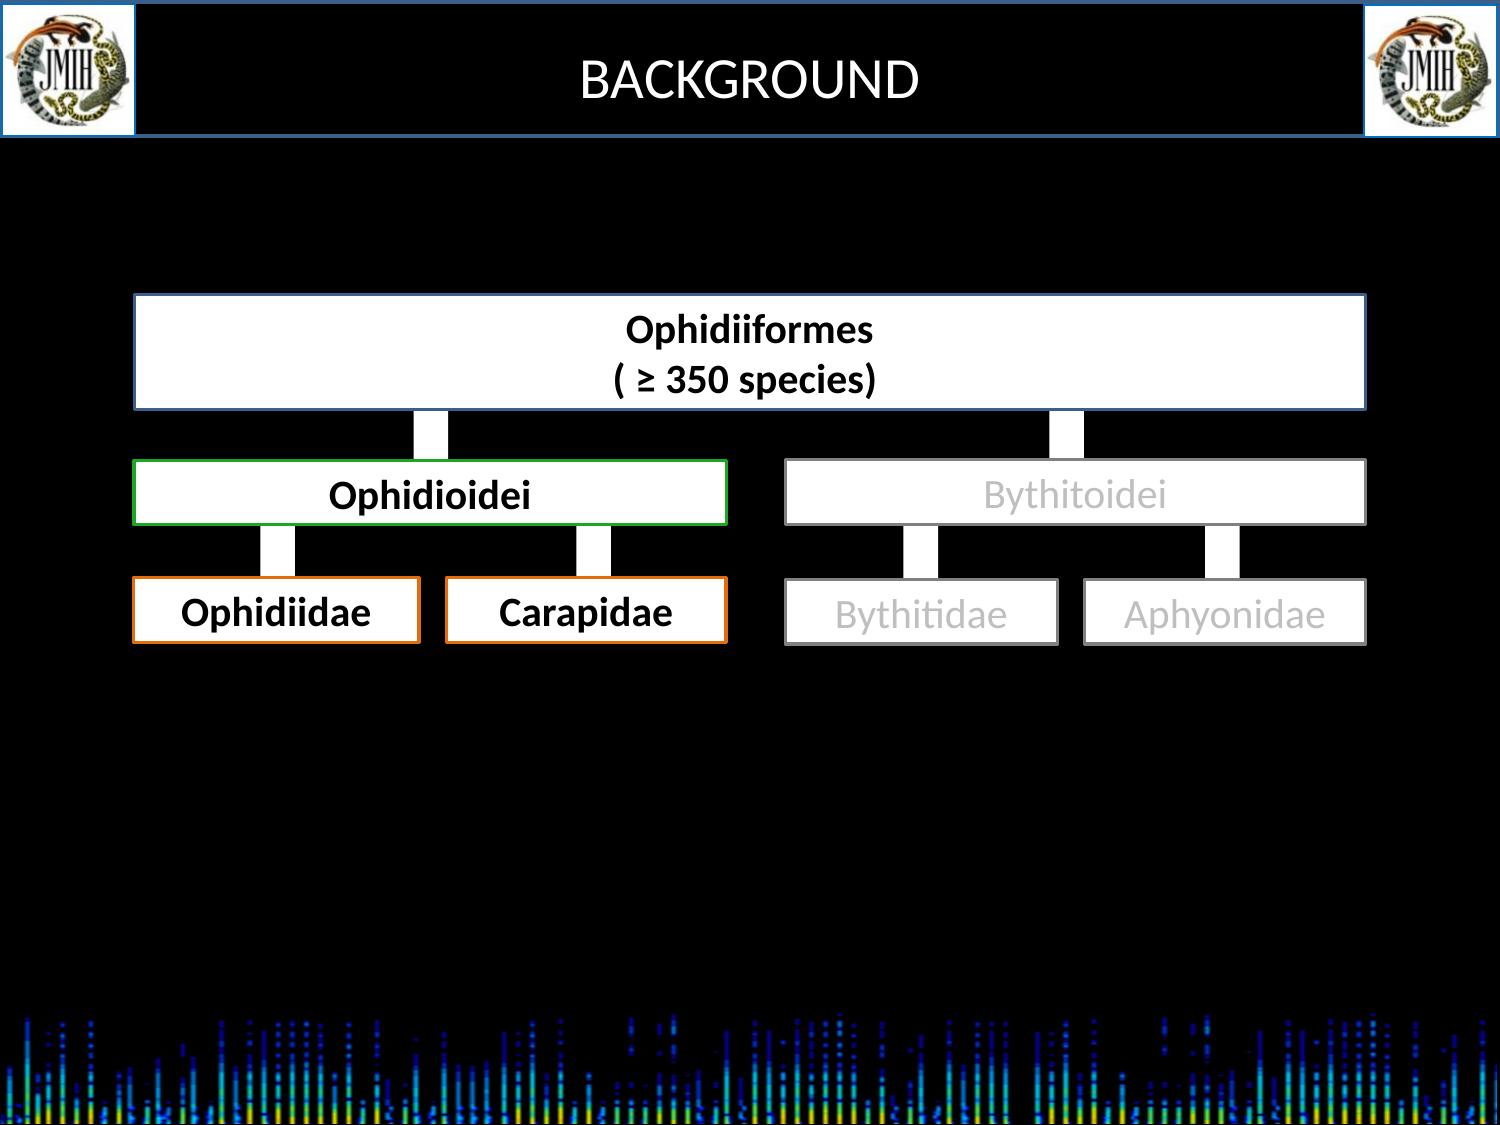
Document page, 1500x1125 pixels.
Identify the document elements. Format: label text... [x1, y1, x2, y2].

text_box [1047, 410, 1086, 459]
text_box [574, 525, 613, 577]
text_box [901, 525, 940, 579]
picture [0, 1011, 1497, 1125]
text_box Aphyonidae [1084, 579, 1366, 644]
picture [3, 4, 135, 136]
picture [1365, 5, 1497, 137]
text_box Carapidae [446, 577, 726, 643]
text_box [1203, 525, 1242, 579]
text_box Ophidioidei [133, 460, 727, 525]
text_box [412, 410, 450, 460]
text_box Ophidiiformes ( ≥ 350 species) [134, 294, 1366, 410]
text_box Bythitoidei [785, 459, 1366, 525]
text_box [0, 0, 1500, 138]
text_box Bythitidae [785, 579, 1058, 644]
text_box Ophidiidae [133, 577, 419, 643]
text_box [258, 525, 297, 577]
text_box BACKGROUND [360, 33, 1140, 118]
